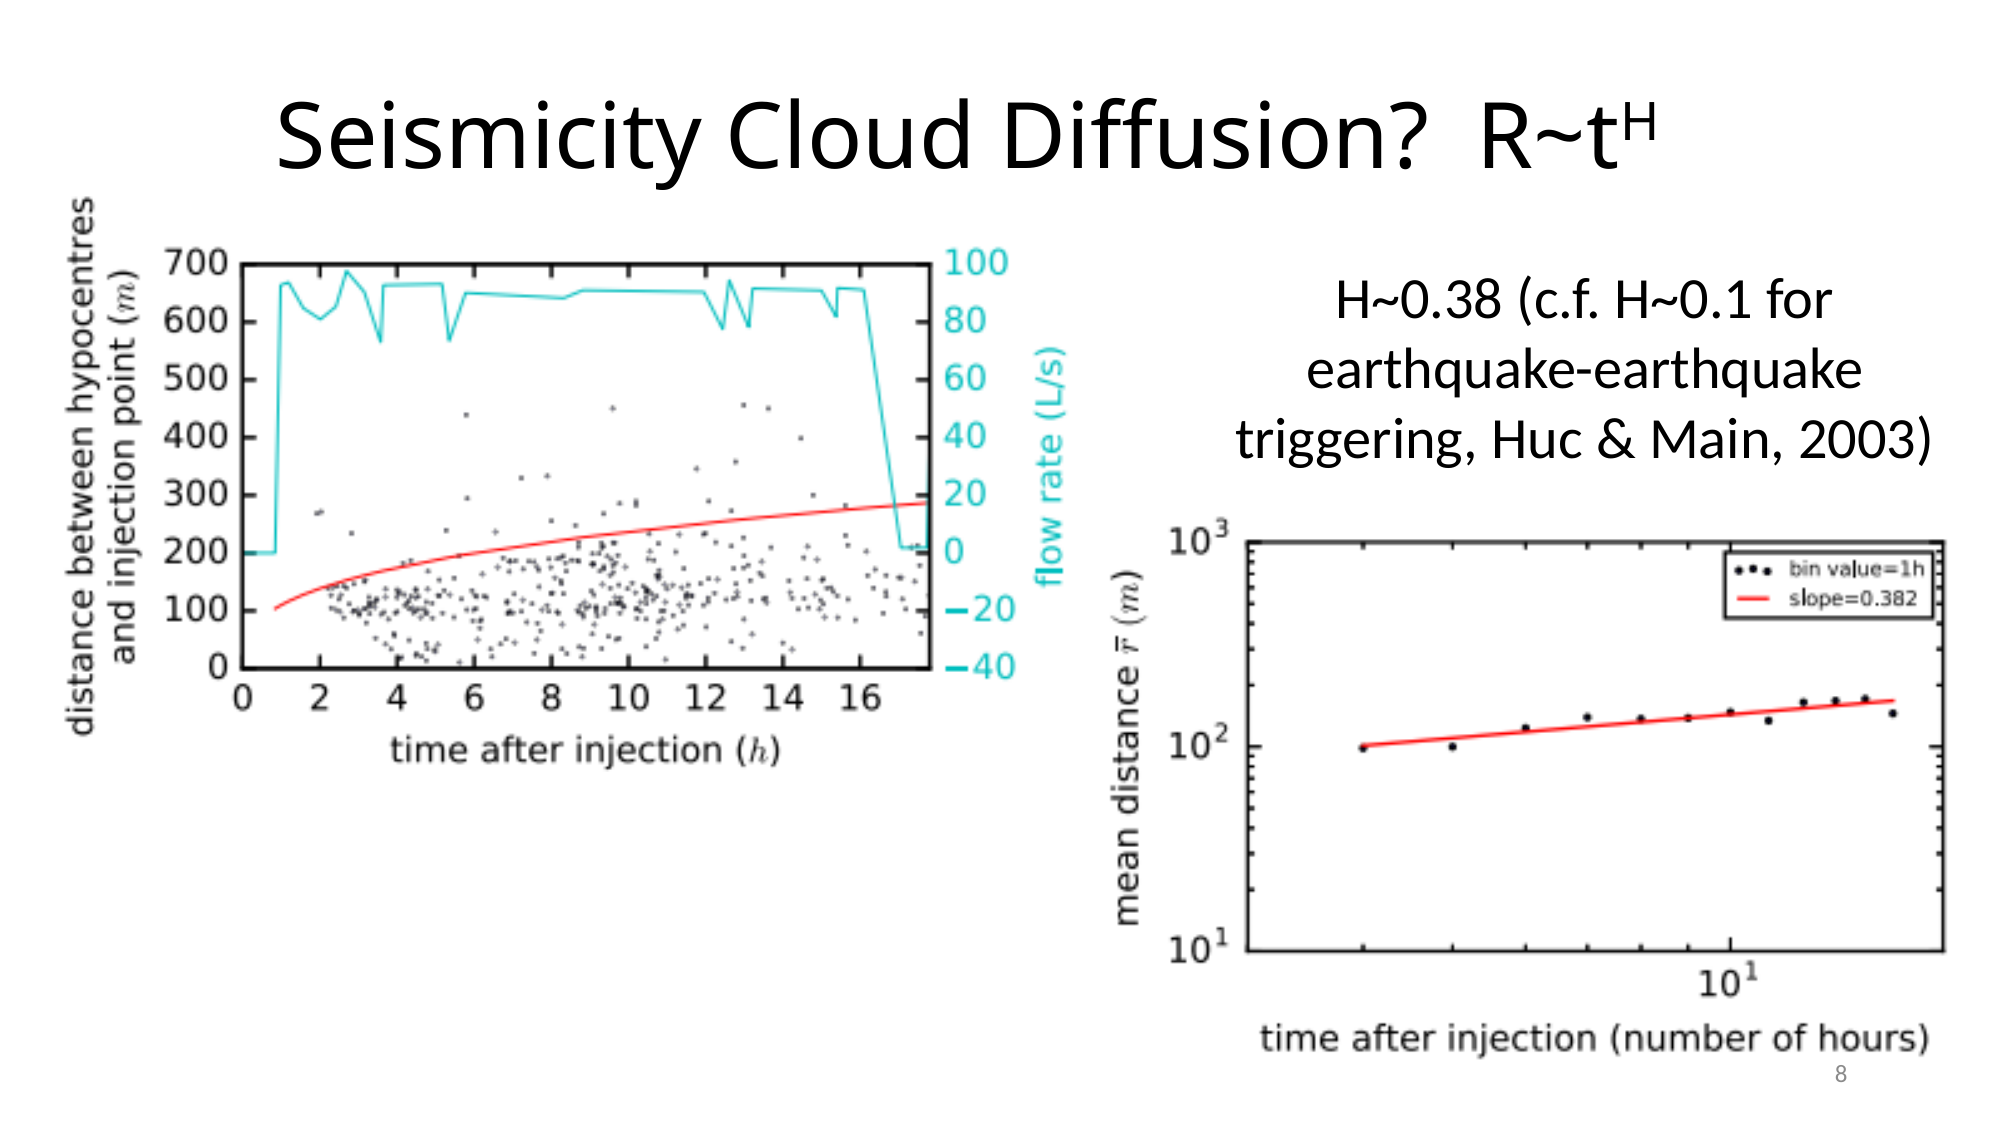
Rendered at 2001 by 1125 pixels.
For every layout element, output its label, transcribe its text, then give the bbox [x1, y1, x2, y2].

slide_number 8 [1412, 1063, 1863, 1103]
title Seismicity Cloud Diffusion? R~tH [43, 0, 1893, 278]
text_box H~0.38 (c.f. H~0.1 for earthquake-earthquake triggering, Huc & Main, 2003) [1209, 253, 1960, 478]
picture [43, 196, 1960, 1063]
